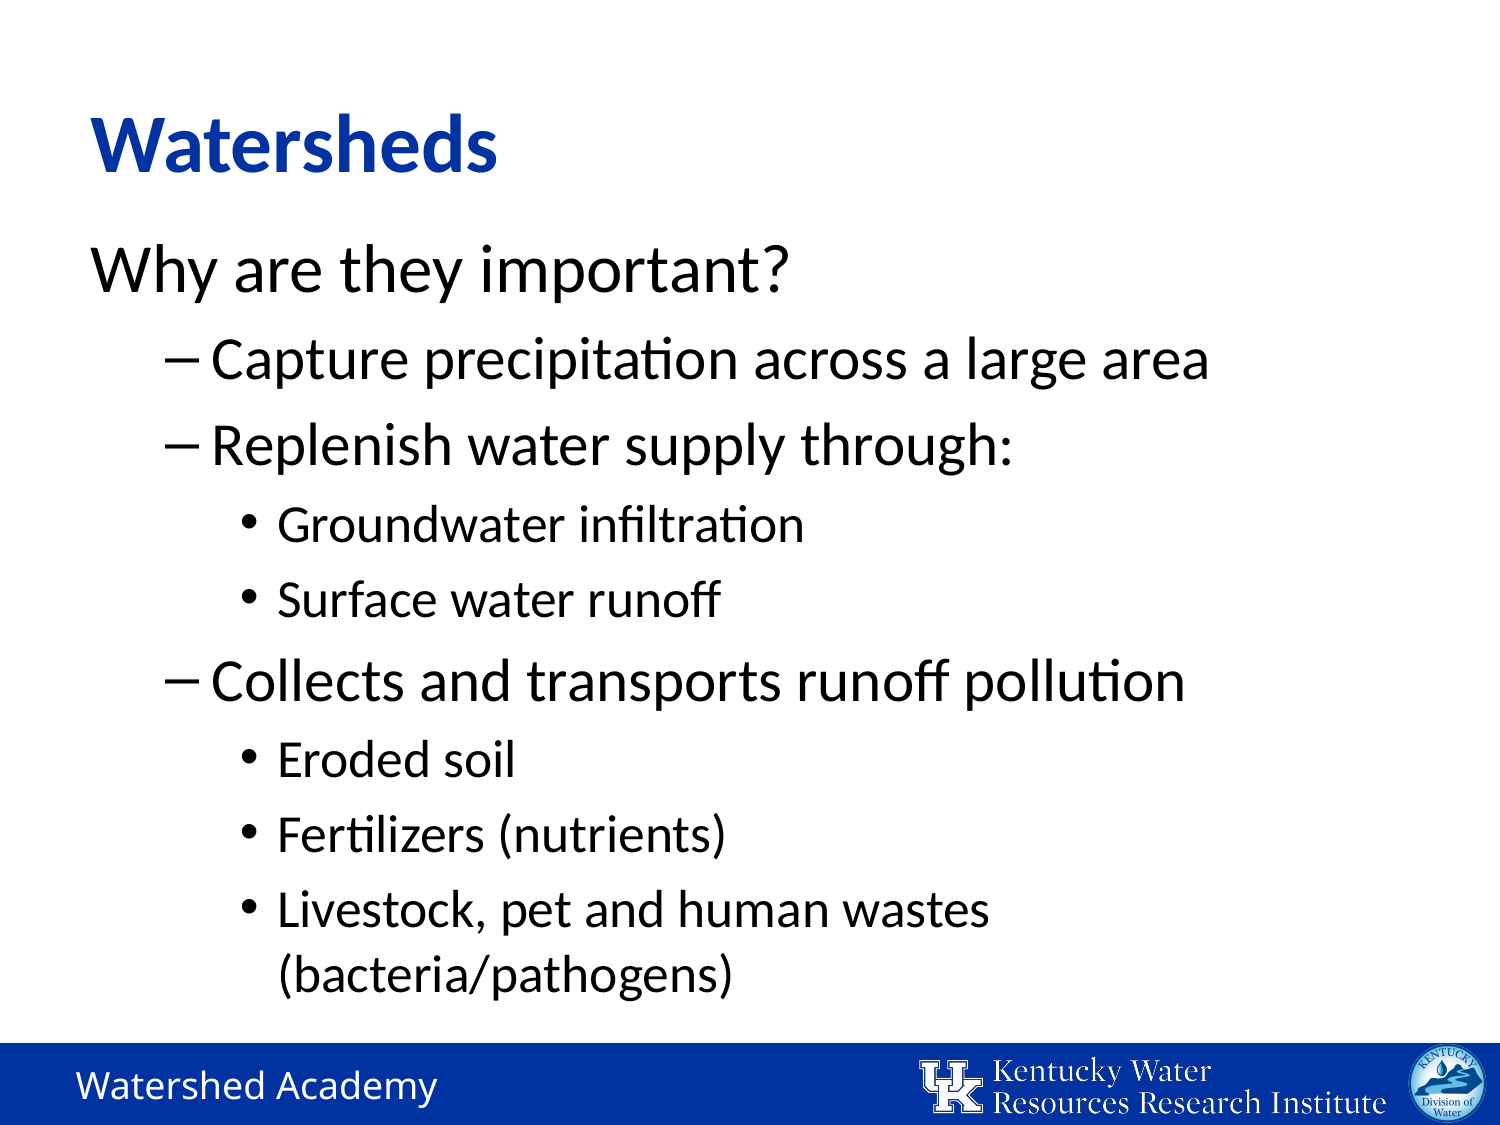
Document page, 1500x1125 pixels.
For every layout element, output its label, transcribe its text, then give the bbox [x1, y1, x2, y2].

list Why are they important? Capture precipitation across a large area Replenish water supply through: Groundwater infiltration Surface water runoff Collects and transports runoff pollution Eroded soil Fertilizers (nutrients) Livestock, pet and human wastes (bacteria/pathogens) [75, 215, 1425, 1013]
picture [1408, 1043, 1487, 1123]
picture [909, 1048, 1401, 1123]
title Watersheds [75, 45, 1425, 215]
